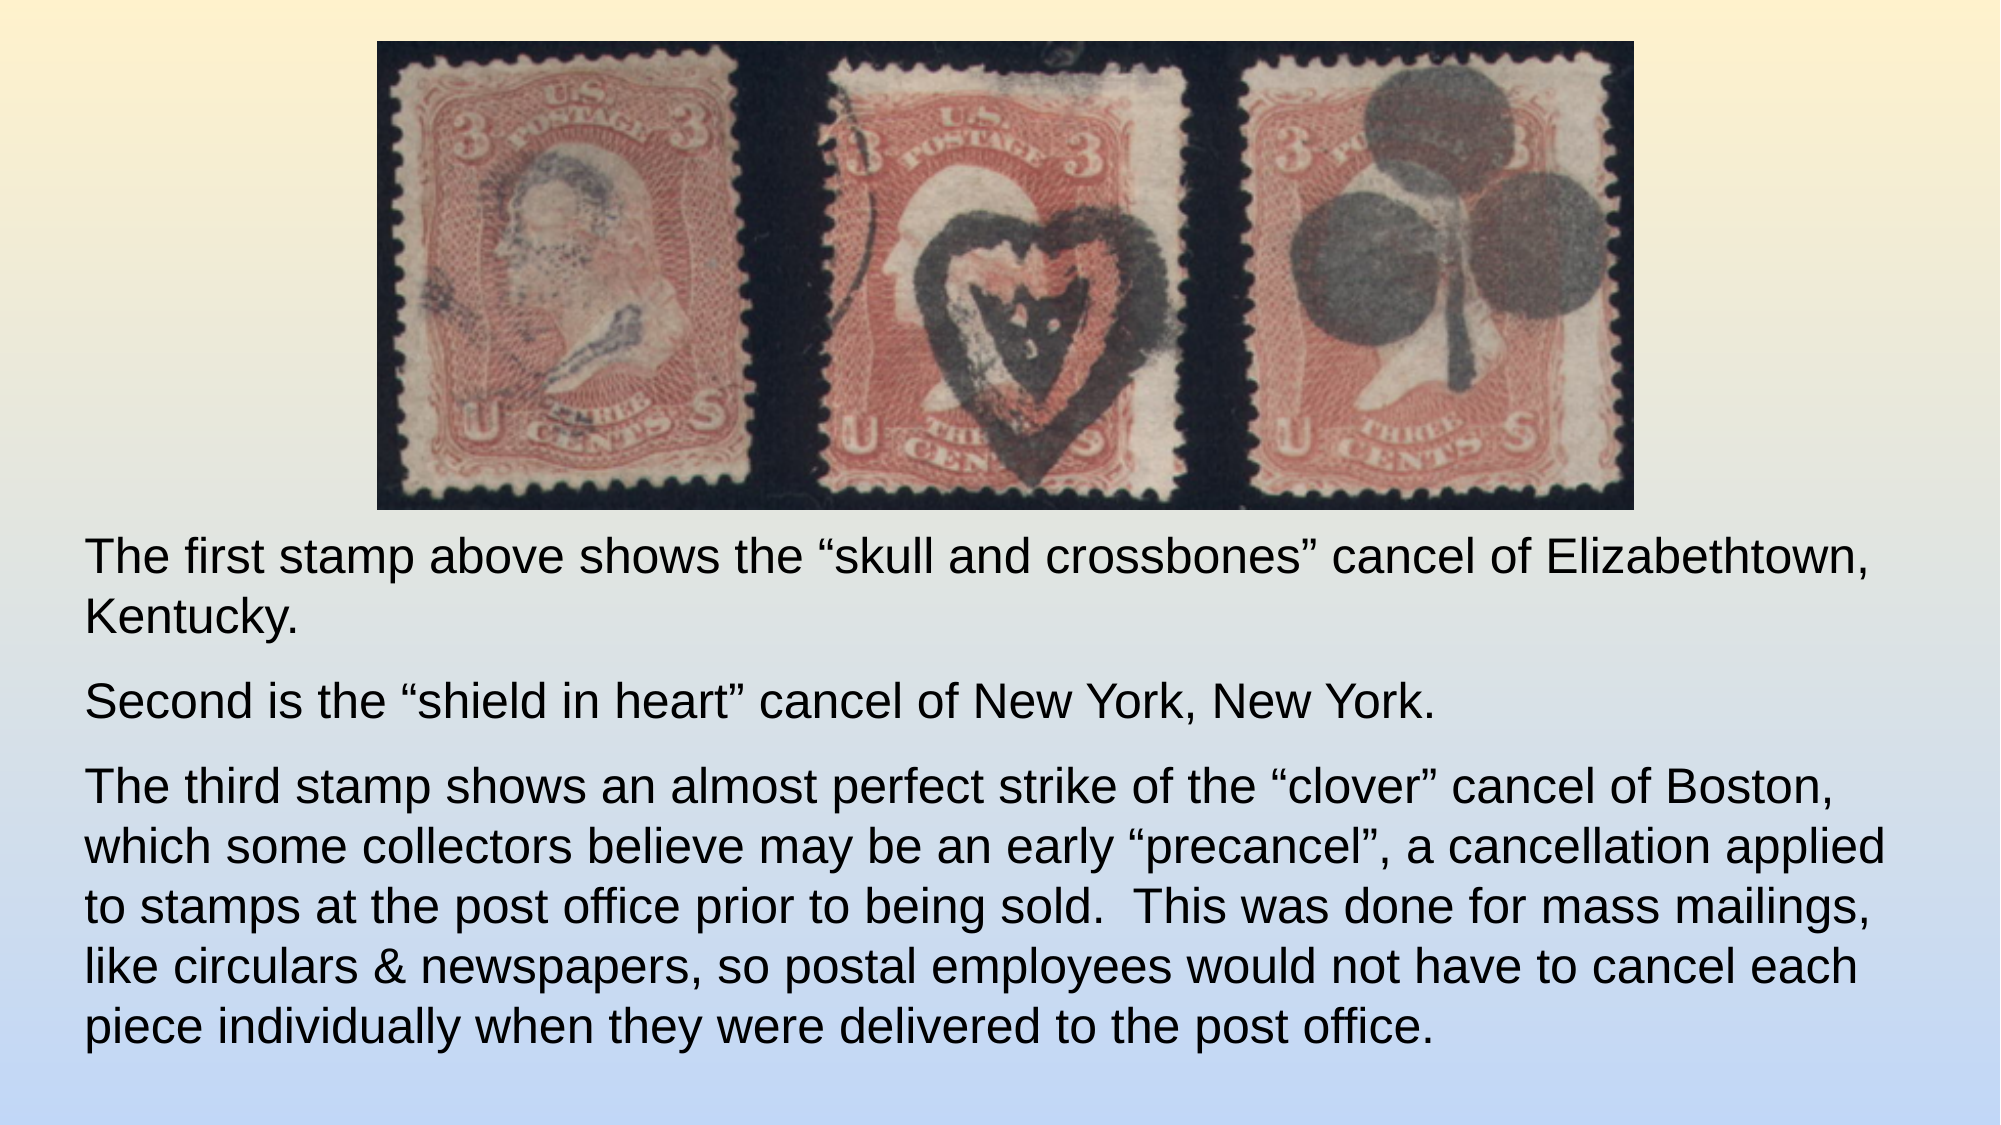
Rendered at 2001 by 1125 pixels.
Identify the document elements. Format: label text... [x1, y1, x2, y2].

picture [377, 41, 1634, 511]
text_box The first stamp above shows the “skull and crossbones” cancel of Elizabethtown, Kentucky. Second is the “shield in heart” cancel of New York, New York. The third stamp shows an almost perfect strike of the “clover” cancel of Boston, which some collectors believe may be an early “precancel”, a cancellation applied to stamps at the post office prior to being sold. This was done for mass mailings, like circulars & newspapers, so postal employees would not have to cancel each piece individually when they were delivered to the post office. [69, 516, 1942, 1061]
